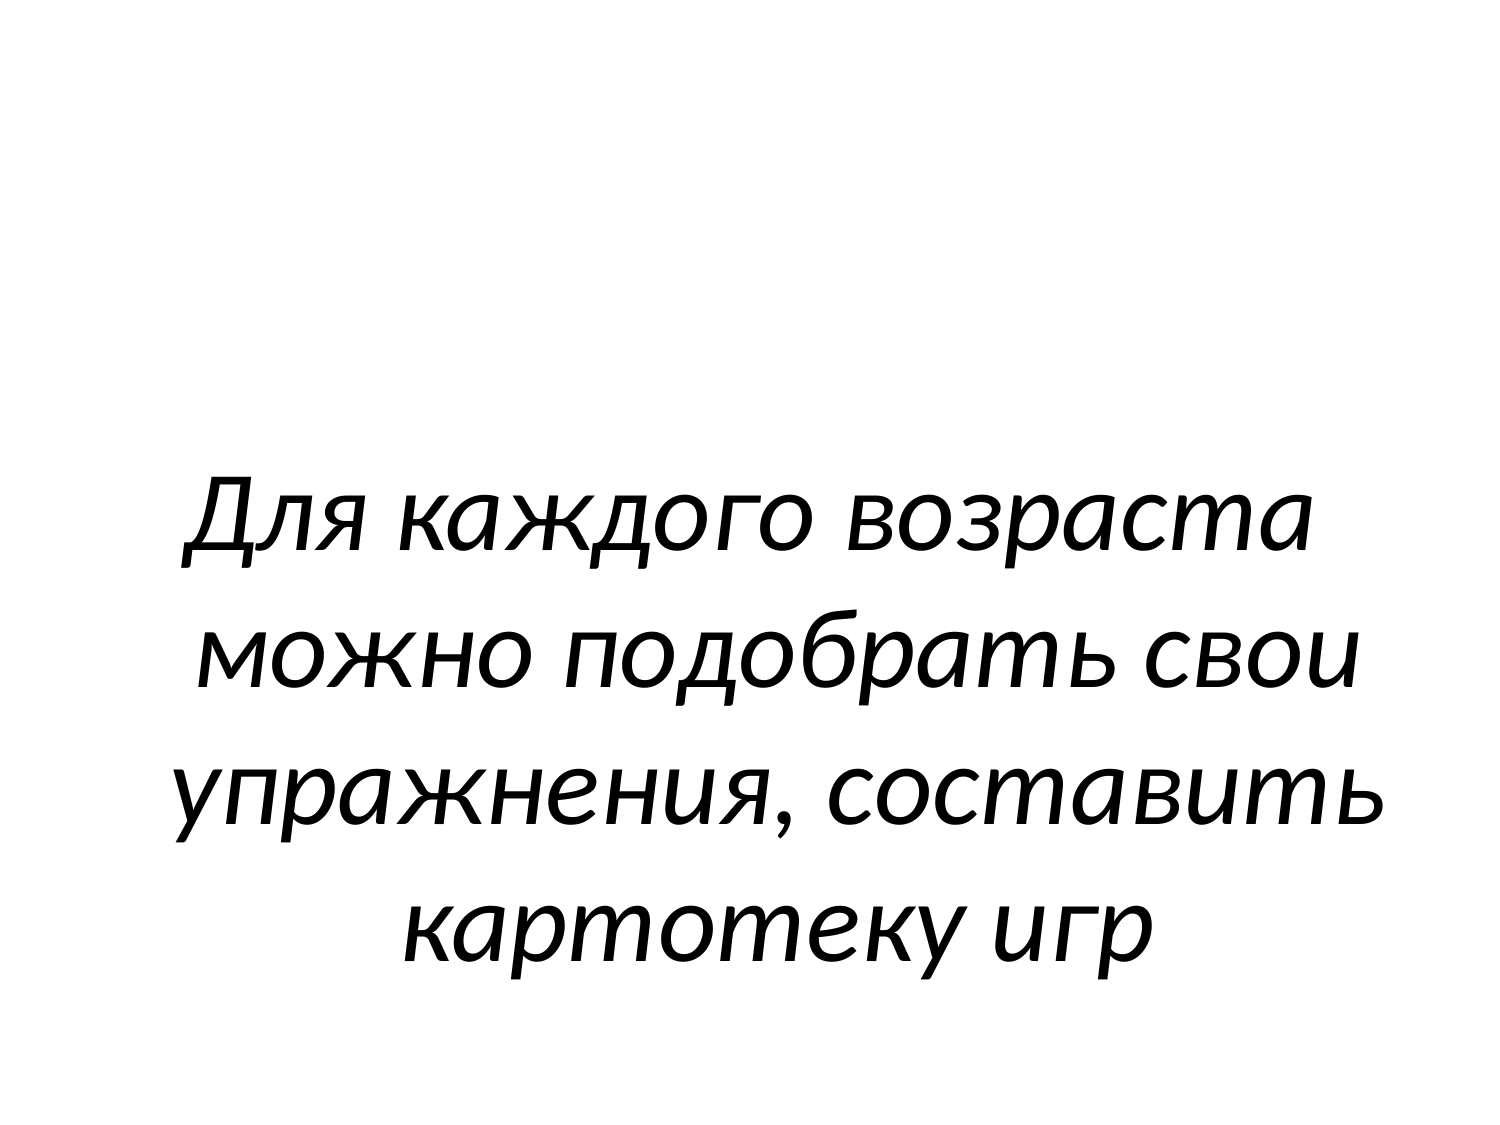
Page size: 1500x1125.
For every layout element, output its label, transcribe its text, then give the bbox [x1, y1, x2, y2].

list Для каждого возраста можно подобрать свои упражнения, составить картотеку игр [75, 262, 1425, 1005]
